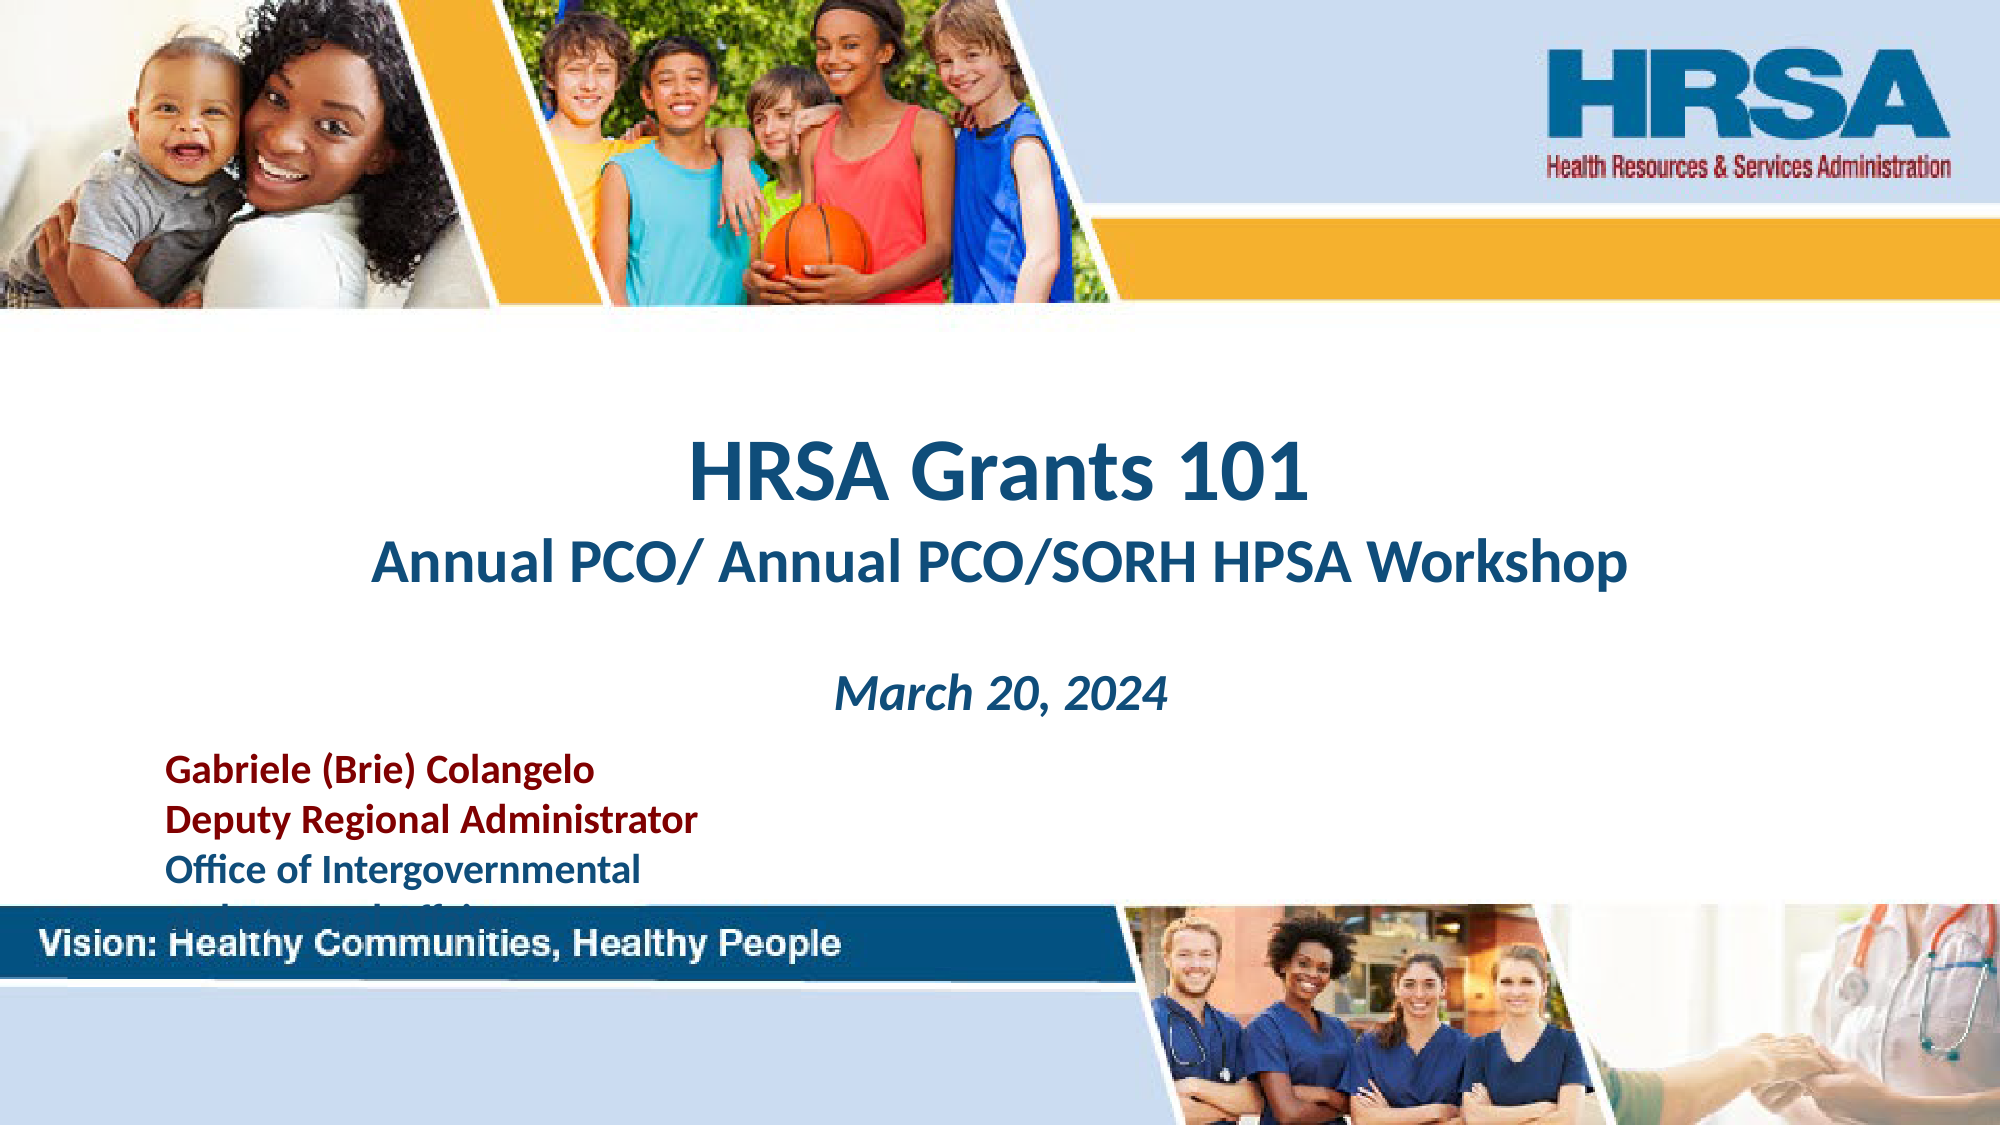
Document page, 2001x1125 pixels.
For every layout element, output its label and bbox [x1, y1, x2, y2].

text_box [0, 0, 2000, 1125]
